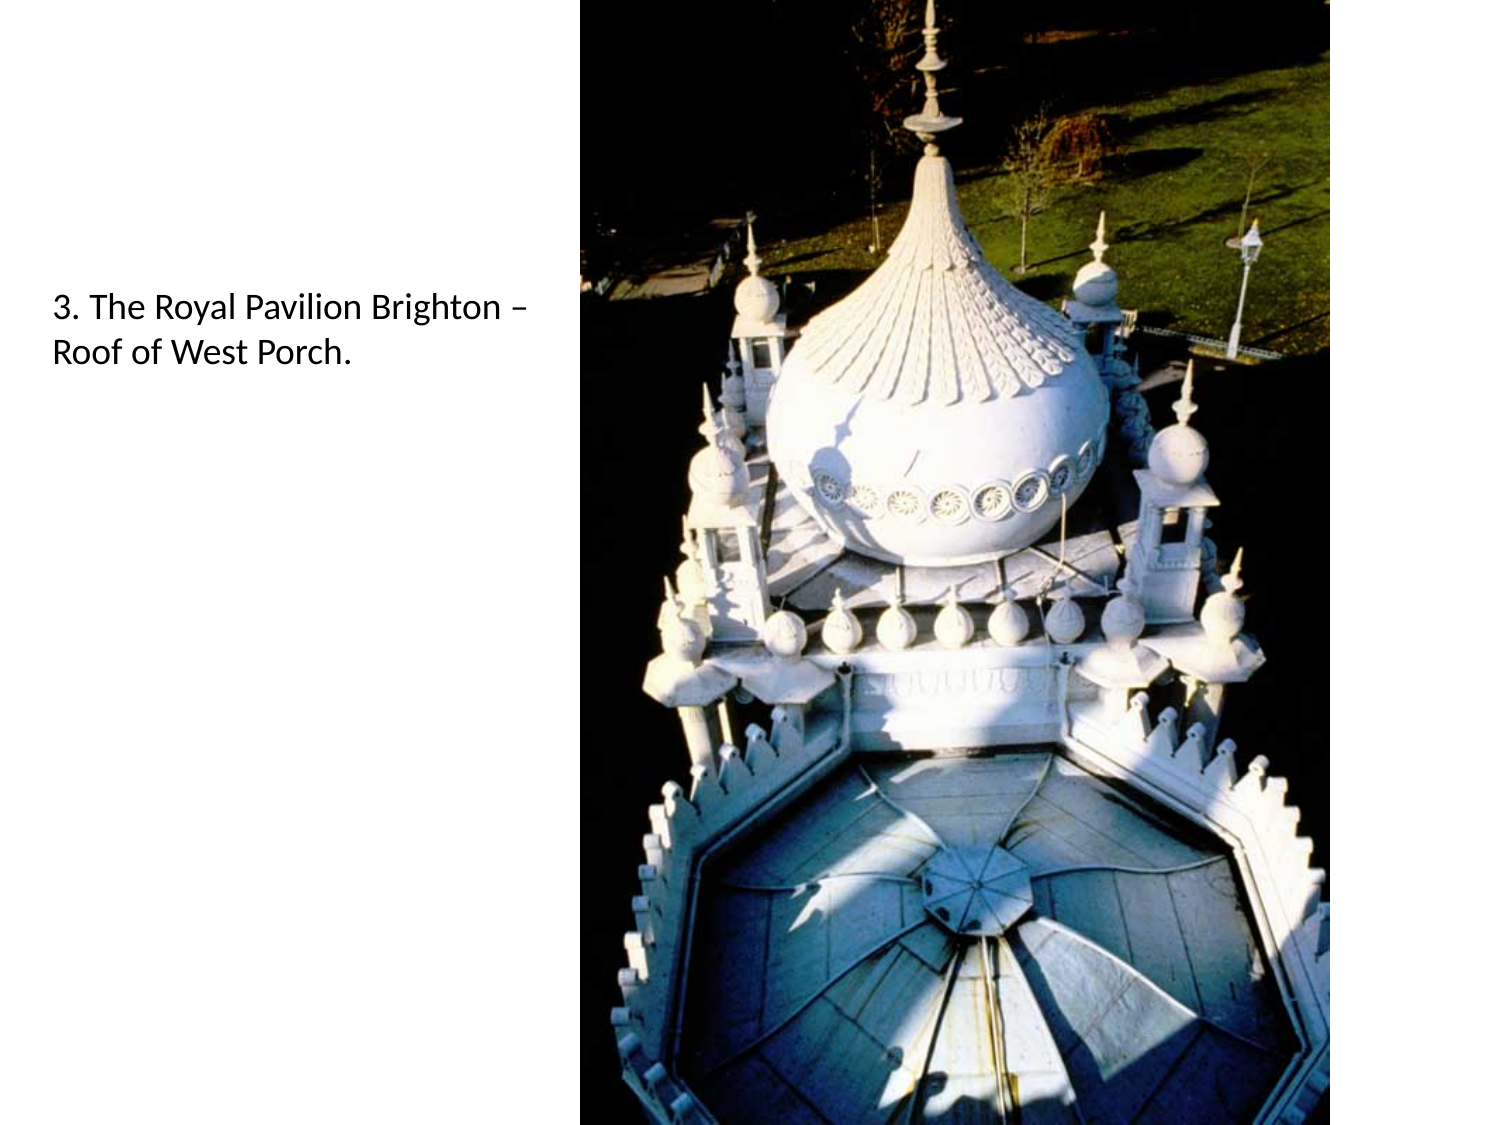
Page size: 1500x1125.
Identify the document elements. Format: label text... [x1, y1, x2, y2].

picture [579, 0, 1330, 1125]
text_box 3. The Royal Pavilion Brighton –Roof of West Porch. [37, 274, 574, 425]
